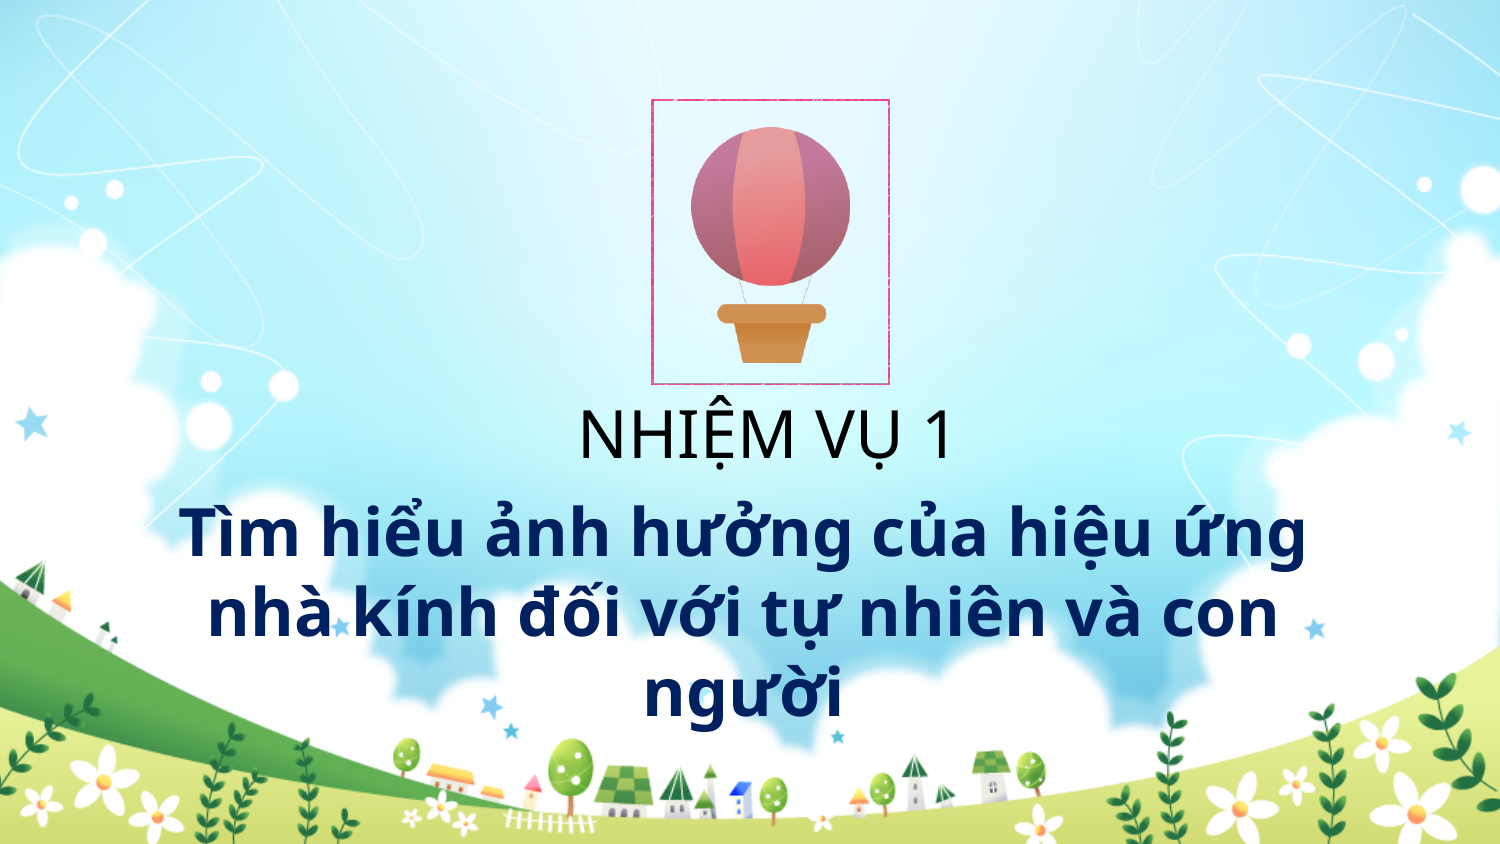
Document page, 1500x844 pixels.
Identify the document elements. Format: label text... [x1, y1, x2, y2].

text_box NHIỆM VỤ 1 [499, 384, 1038, 480]
text_box Tìm hiểu ảnh hưởng của hiệu ứng nhà kính đối với tự nhiên và con người [137, 482, 1350, 738]
picture [0, 0, 1500, 844]
